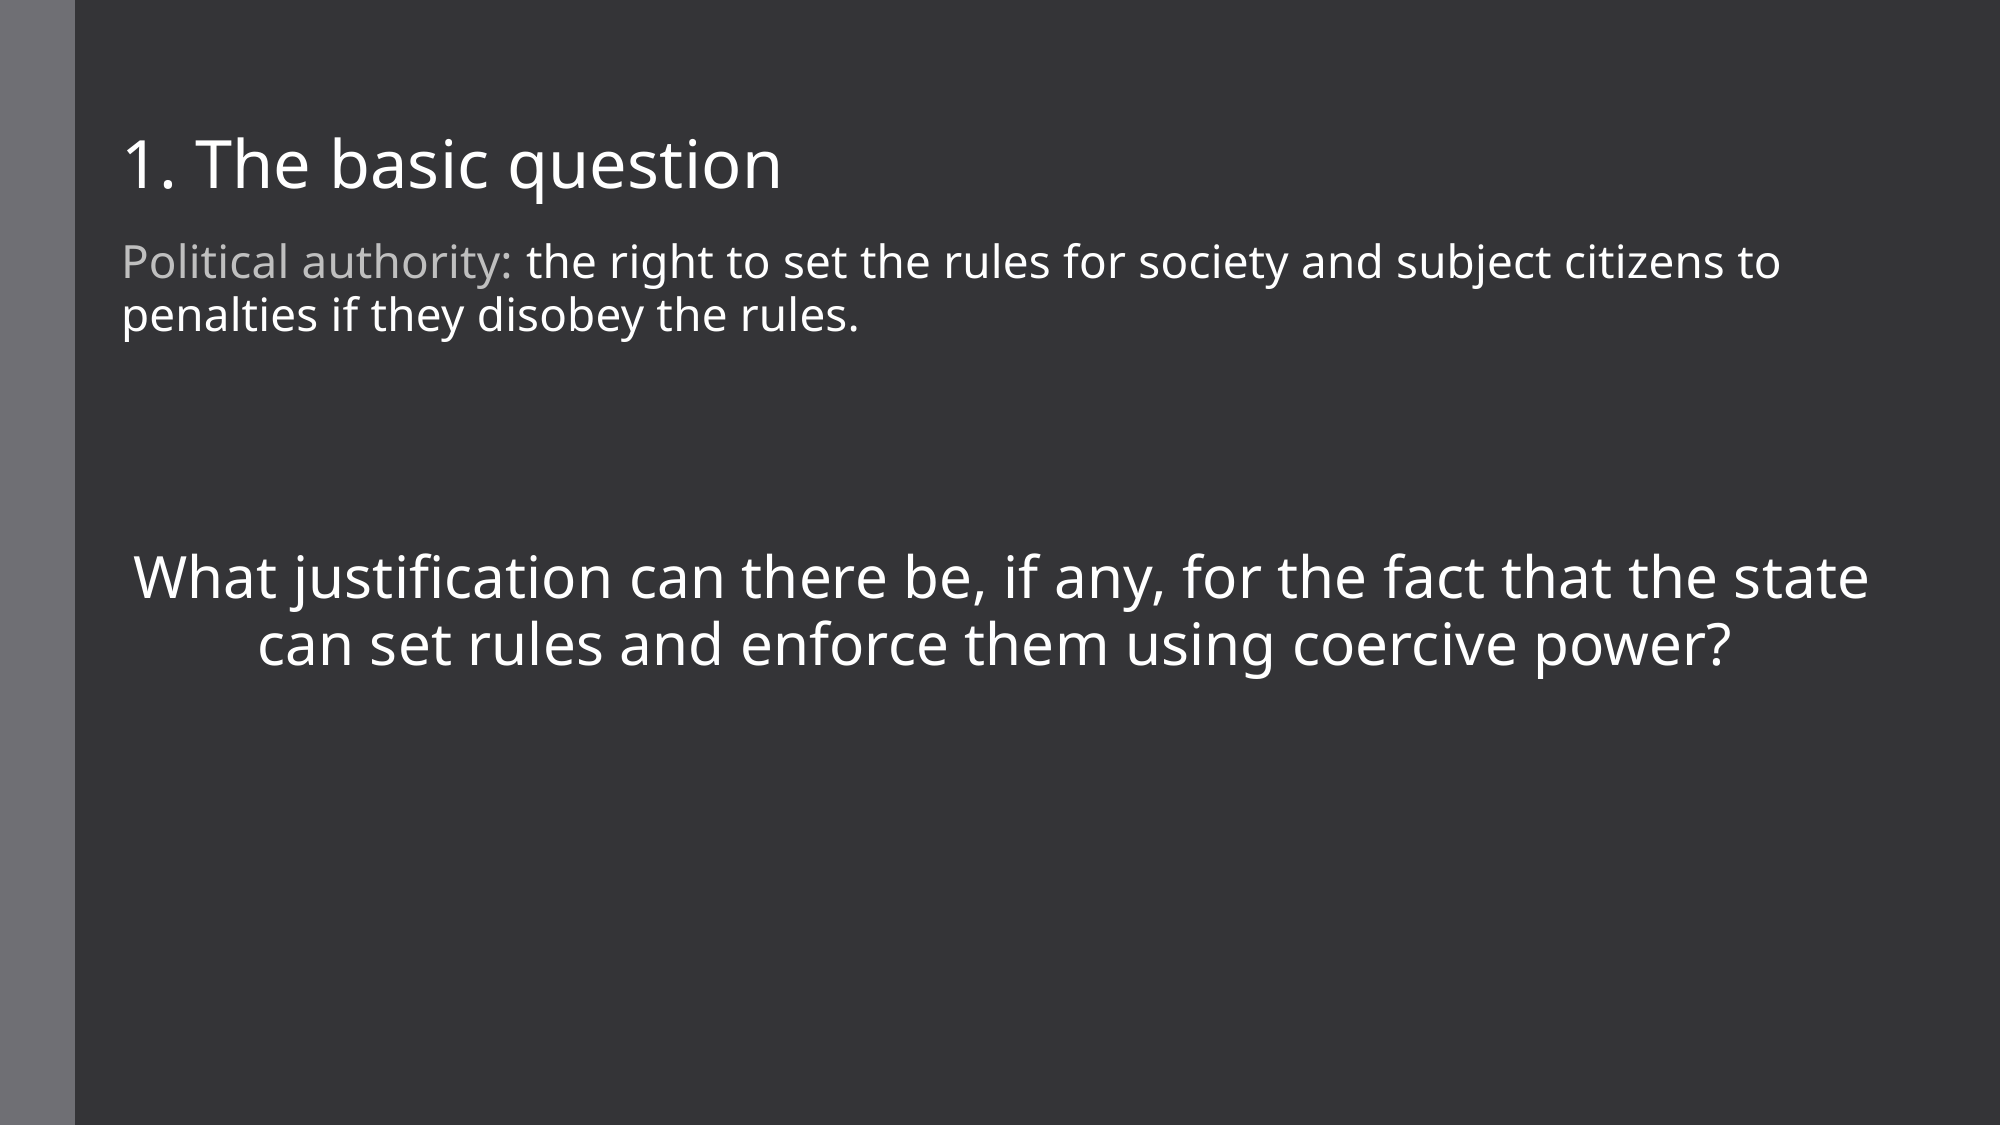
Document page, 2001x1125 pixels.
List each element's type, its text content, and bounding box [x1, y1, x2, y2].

text_box 1. The basic question Political authority: the right to set the rules for society and subject citizens to penalties if they disobey the rules. What justification can there be, if any, for the fact that the state can set rules and enforce them using coercive power? [106, 120, 1901, 1109]
